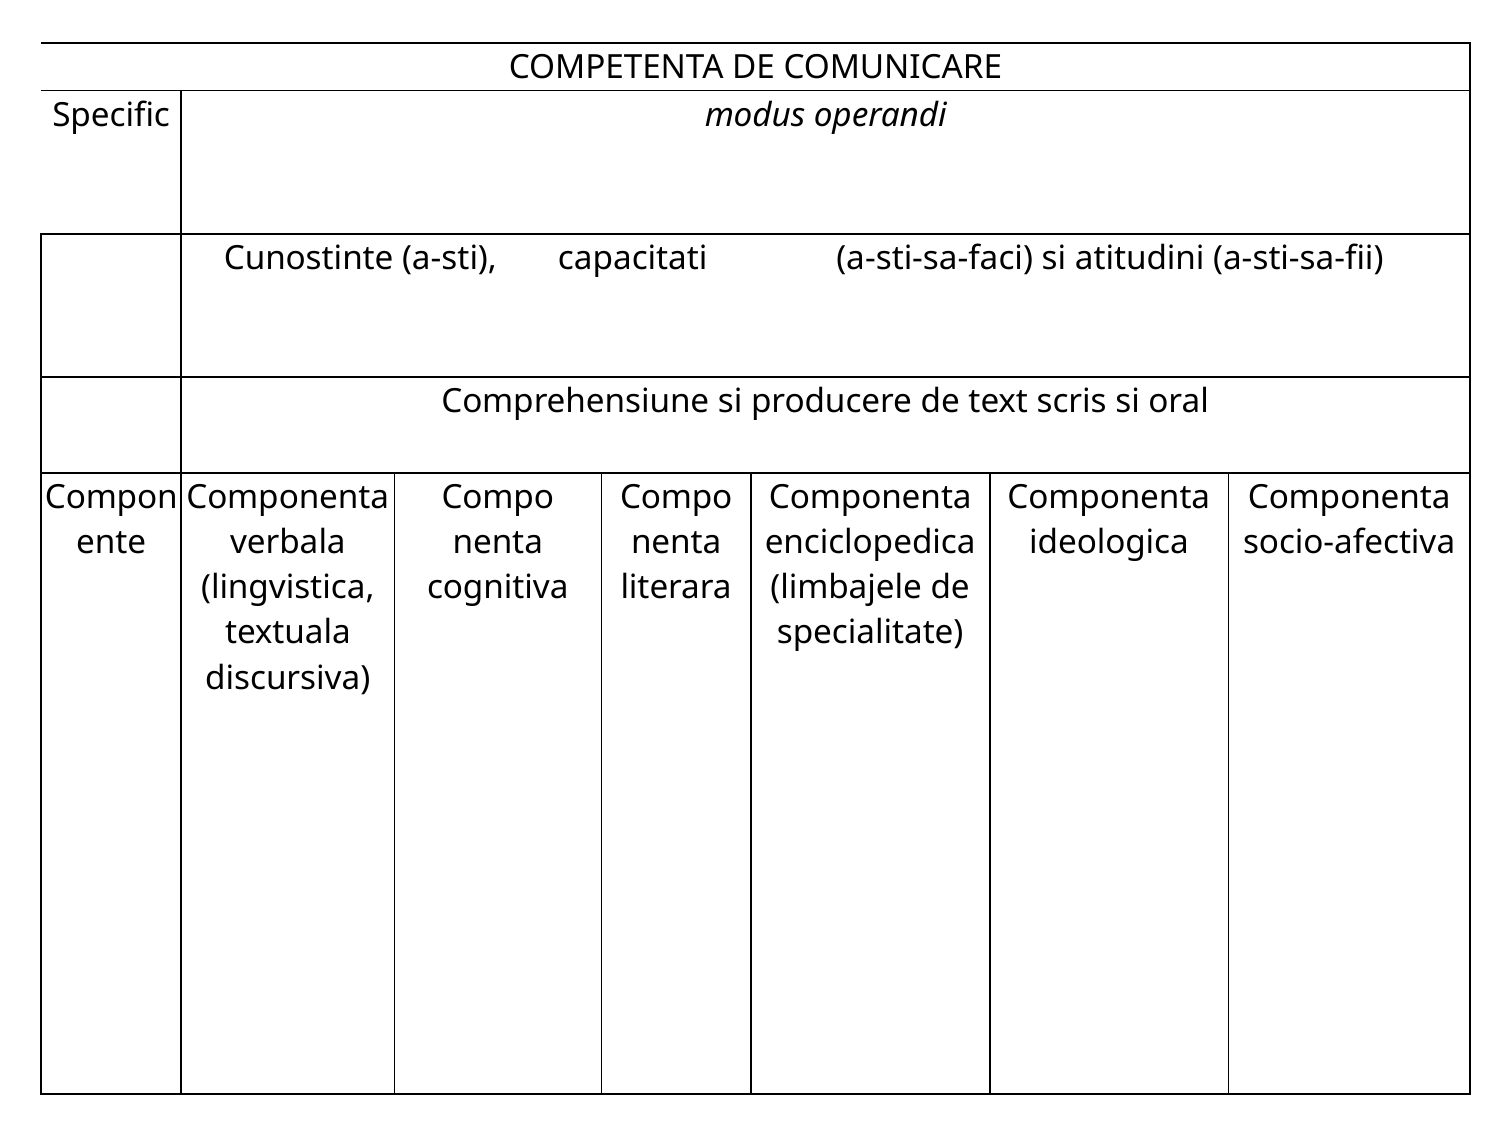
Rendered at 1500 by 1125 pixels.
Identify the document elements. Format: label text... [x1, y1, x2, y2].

table_cell modus operandi [182, 91, 1469, 233]
table_cell Componenta socio-afectiva [1229, 474, 1469, 1093]
table_cell Comprehensiune si producere de text scris si oral [182, 378, 1469, 472]
table_cell Specific [41, 91, 180, 233]
table_cell Componenta verbala (lingvistica, textuala discursiva) [182, 474, 394, 1093]
table_cell Componente [42, 474, 180, 1093]
table_cell (a-sti-sa-faci) si atitudini (a-sti-sa-fii) [751, 235, 1469, 376]
table_cell Compo­nenta literara [602, 474, 750, 1093]
table_cell Compo­nenta cognitiva [395, 474, 601, 1093]
table_cell [42, 378, 180, 472]
table_cell Componenta ideologica [991, 474, 1228, 1093]
table_header COMPETENTA DE COMUNICARE [41, 44, 1469, 90]
table_cell Cunostinte (a-sti), capacitati [182, 235, 751, 376]
table_cell Componenta enciclopedica (limbajele de specialitate) [752, 474, 989, 1093]
table_cell [42, 235, 180, 376]
